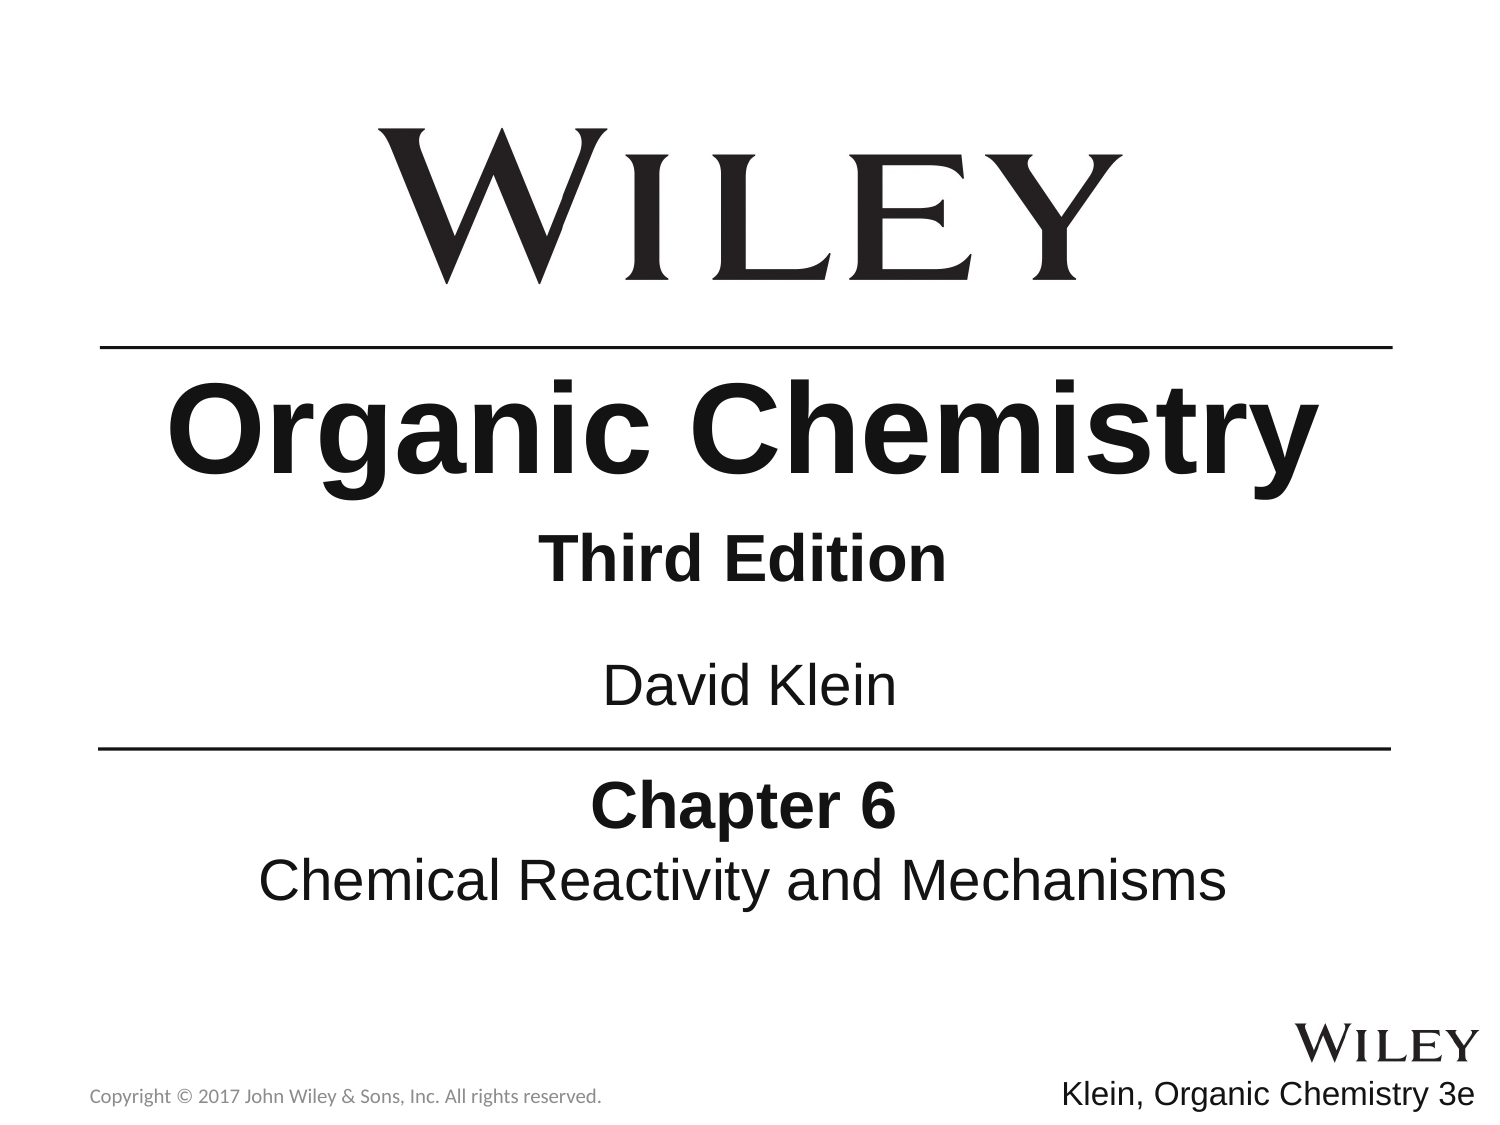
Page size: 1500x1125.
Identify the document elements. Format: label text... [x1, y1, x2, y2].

text_box Chapter 6 Chemical Reactivity and Mechanisms [74, 754, 1413, 1004]
picture [1292, 1021, 1480, 1065]
picture [376, 124, 1124, 287]
slide_number Copyright © 2017 John Wiley & Sons, Inc. All rights reserved. [75, 1065, 845, 1125]
text_box Organic Chemistry Third Edition [87, 311, 1400, 612]
footer Klein, Organic Chemistry 3e [1025, 1065, 1500, 1125]
text_box David Klein [220, 639, 1280, 725]
